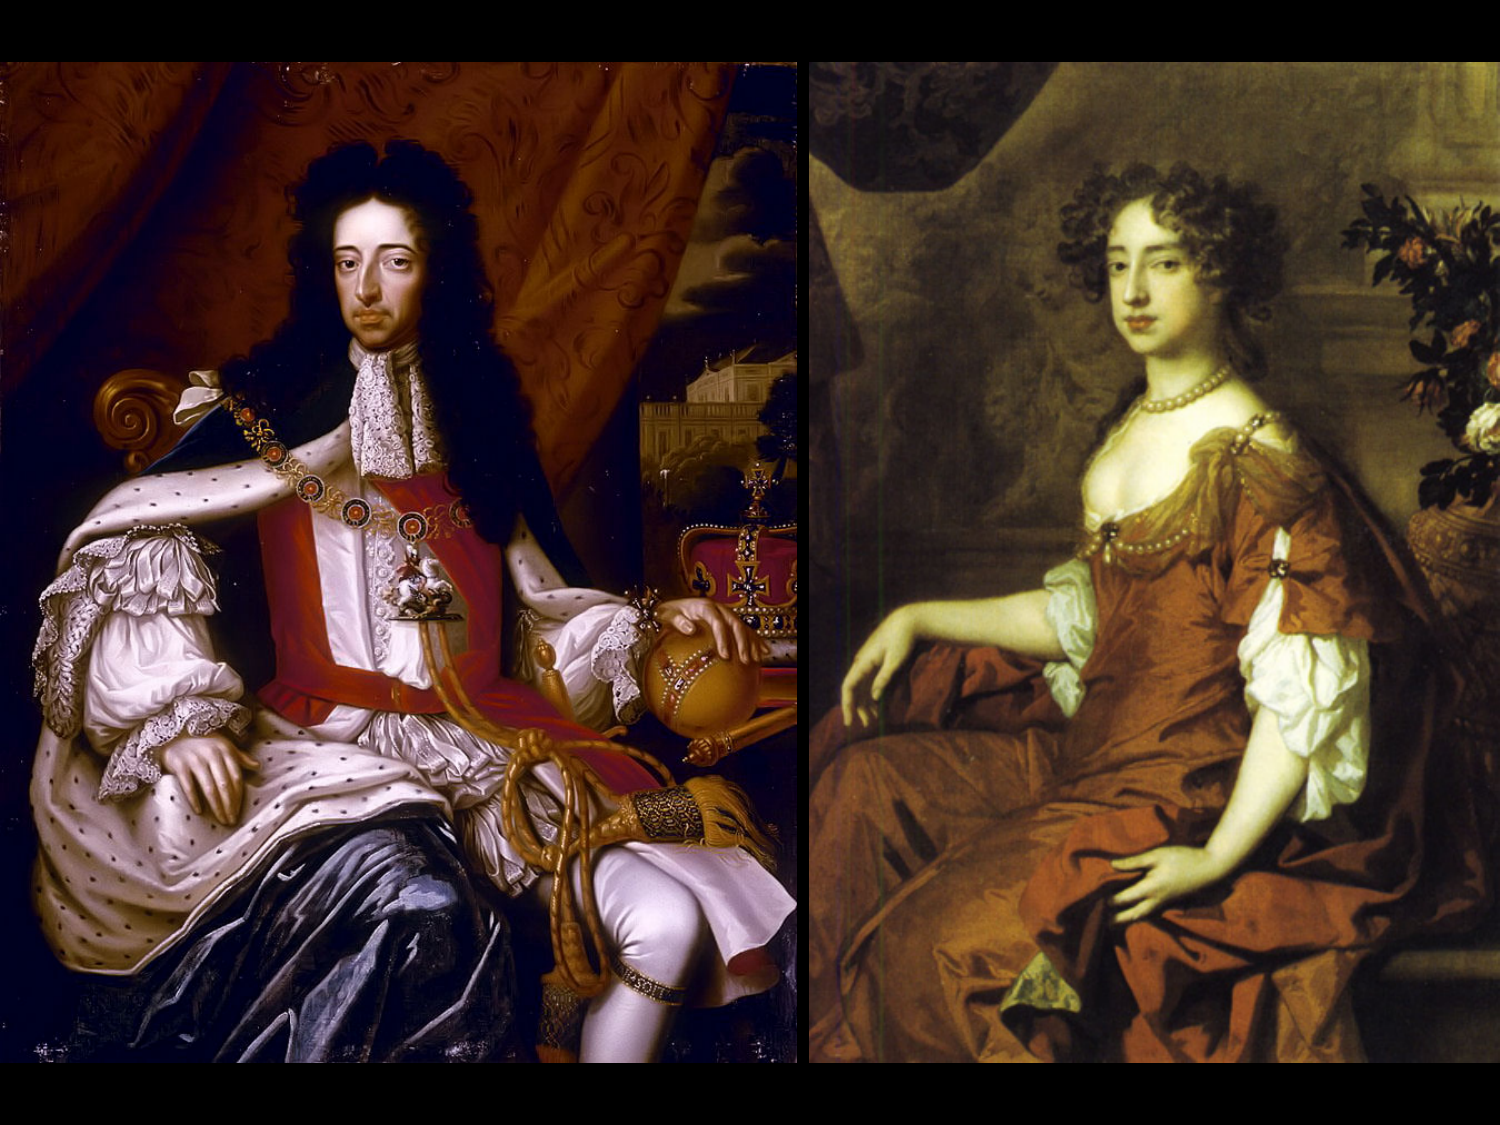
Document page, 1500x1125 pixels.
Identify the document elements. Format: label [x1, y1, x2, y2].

picture [0, 62, 797, 1063]
picture [809, 62, 1500, 1063]
